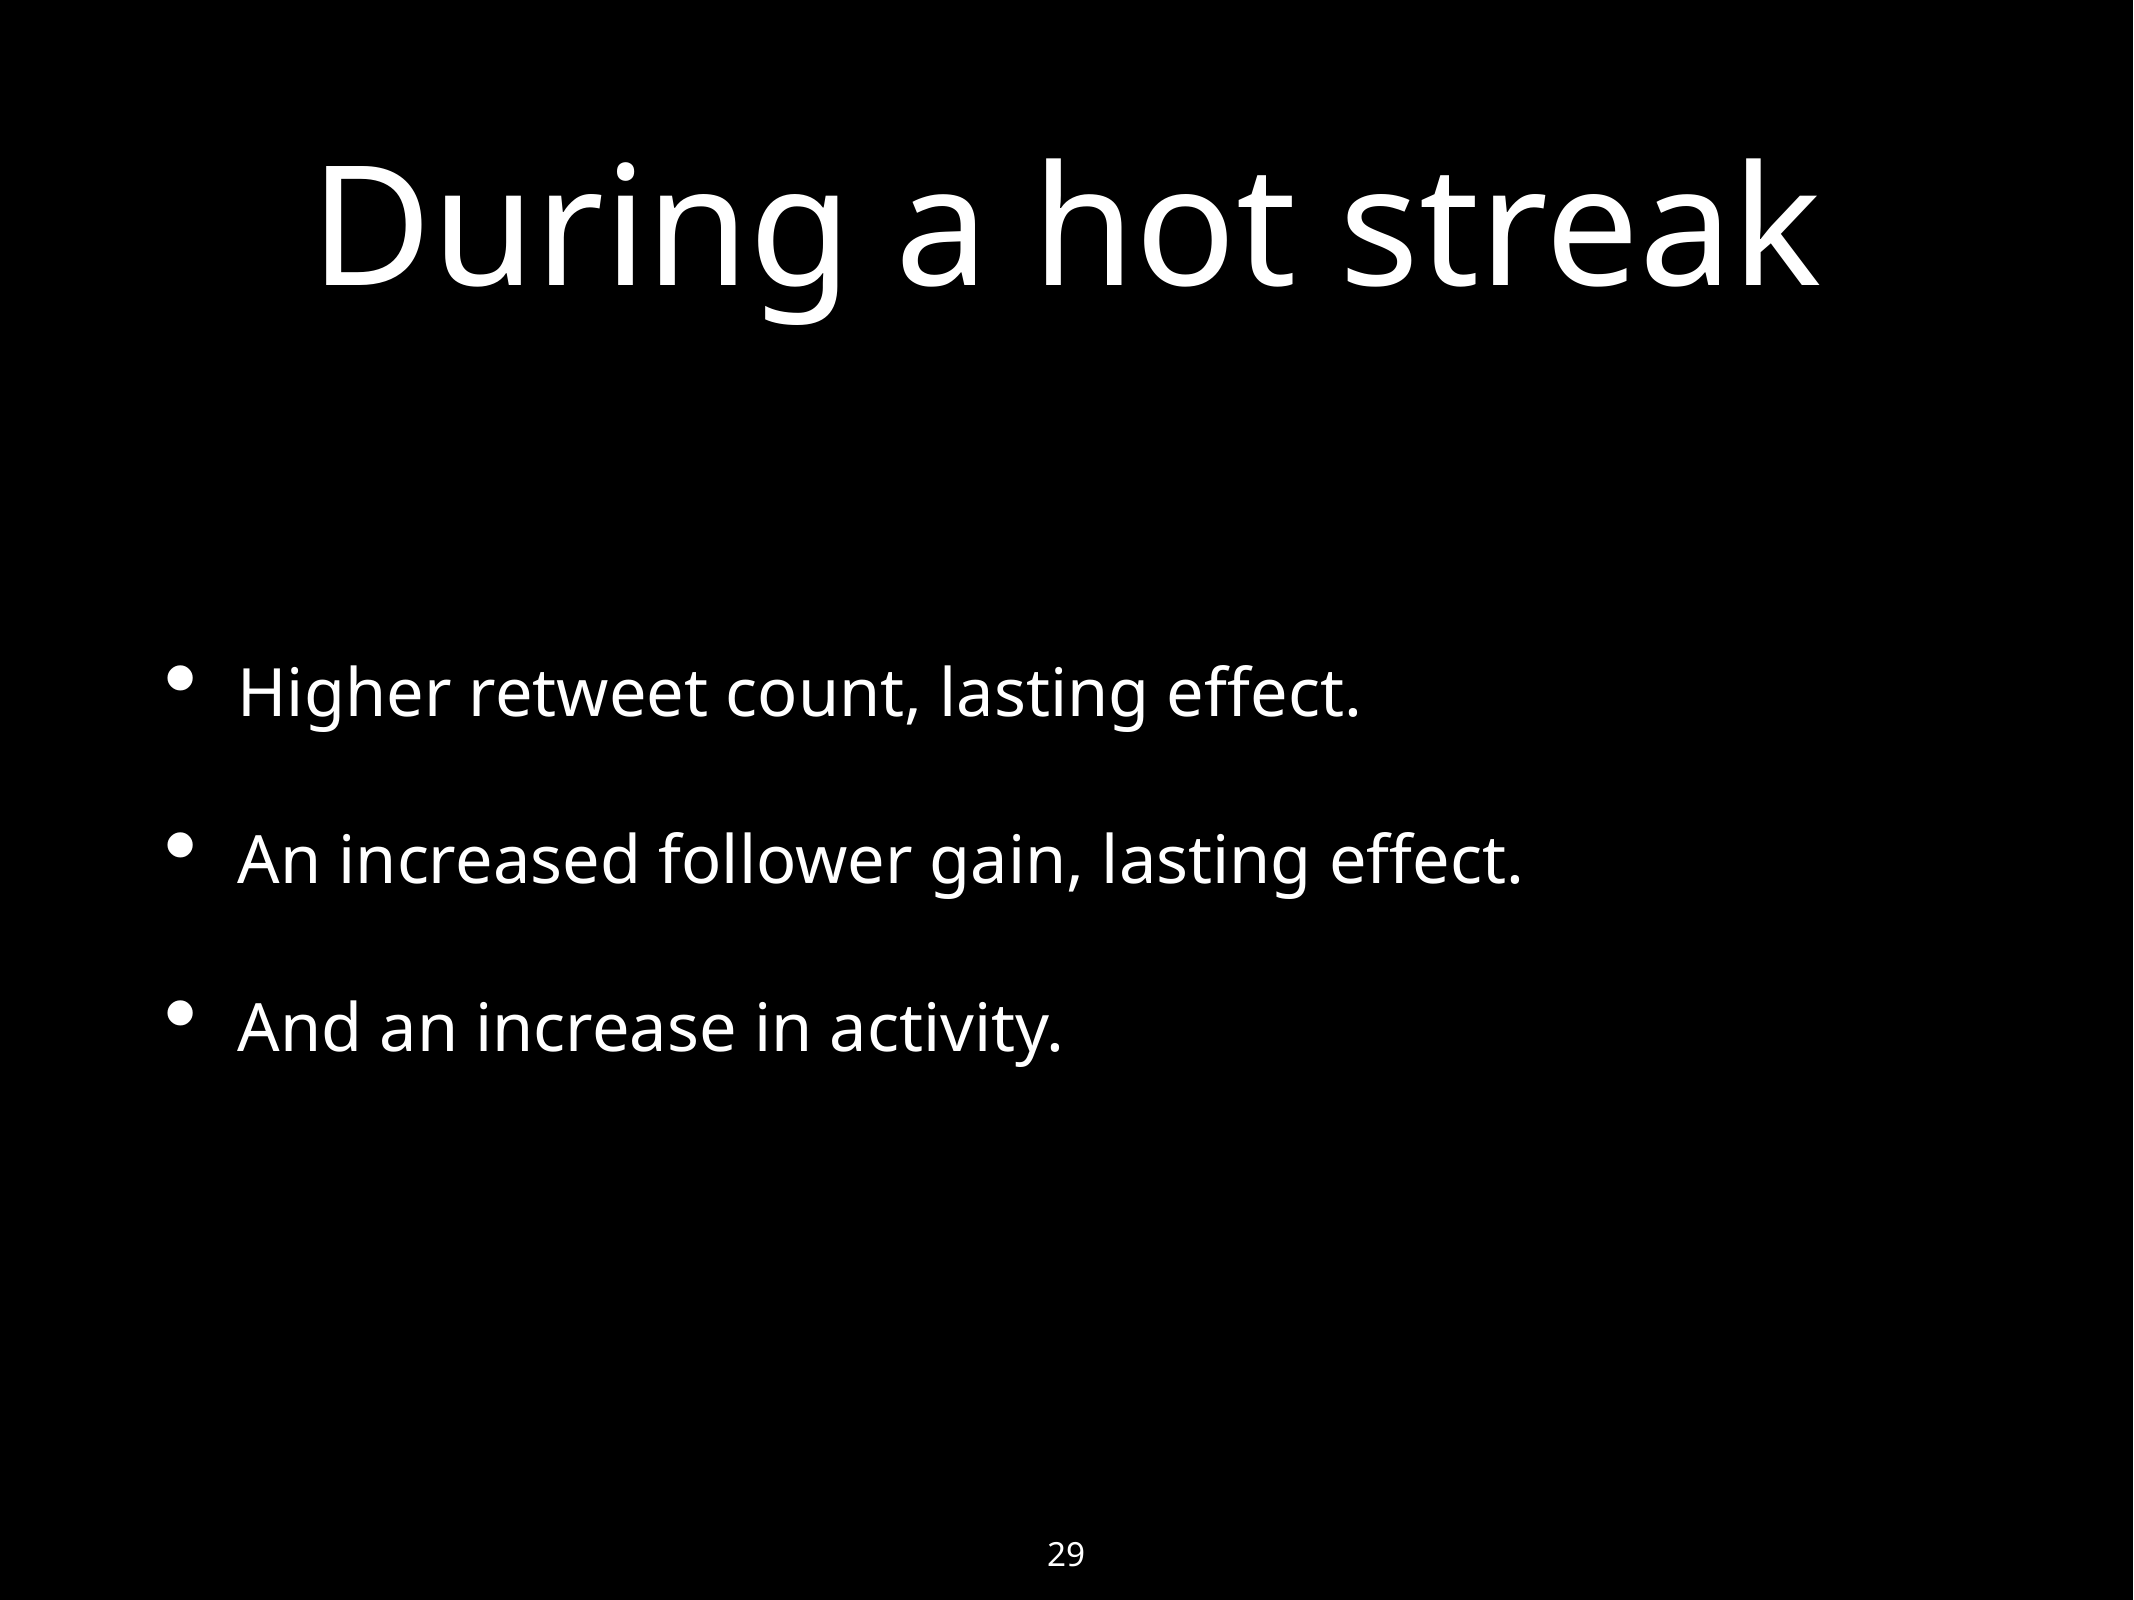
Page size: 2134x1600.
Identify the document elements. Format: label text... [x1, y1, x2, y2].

slide_number 29 [1037, 1524, 1095, 1579]
list Higher retweet count, lasting effect. An increased follower gain, lasting effect. And an increase in activity. [155, 424, 1978, 1457]
title During a hot streak [155, 41, 1978, 397]
